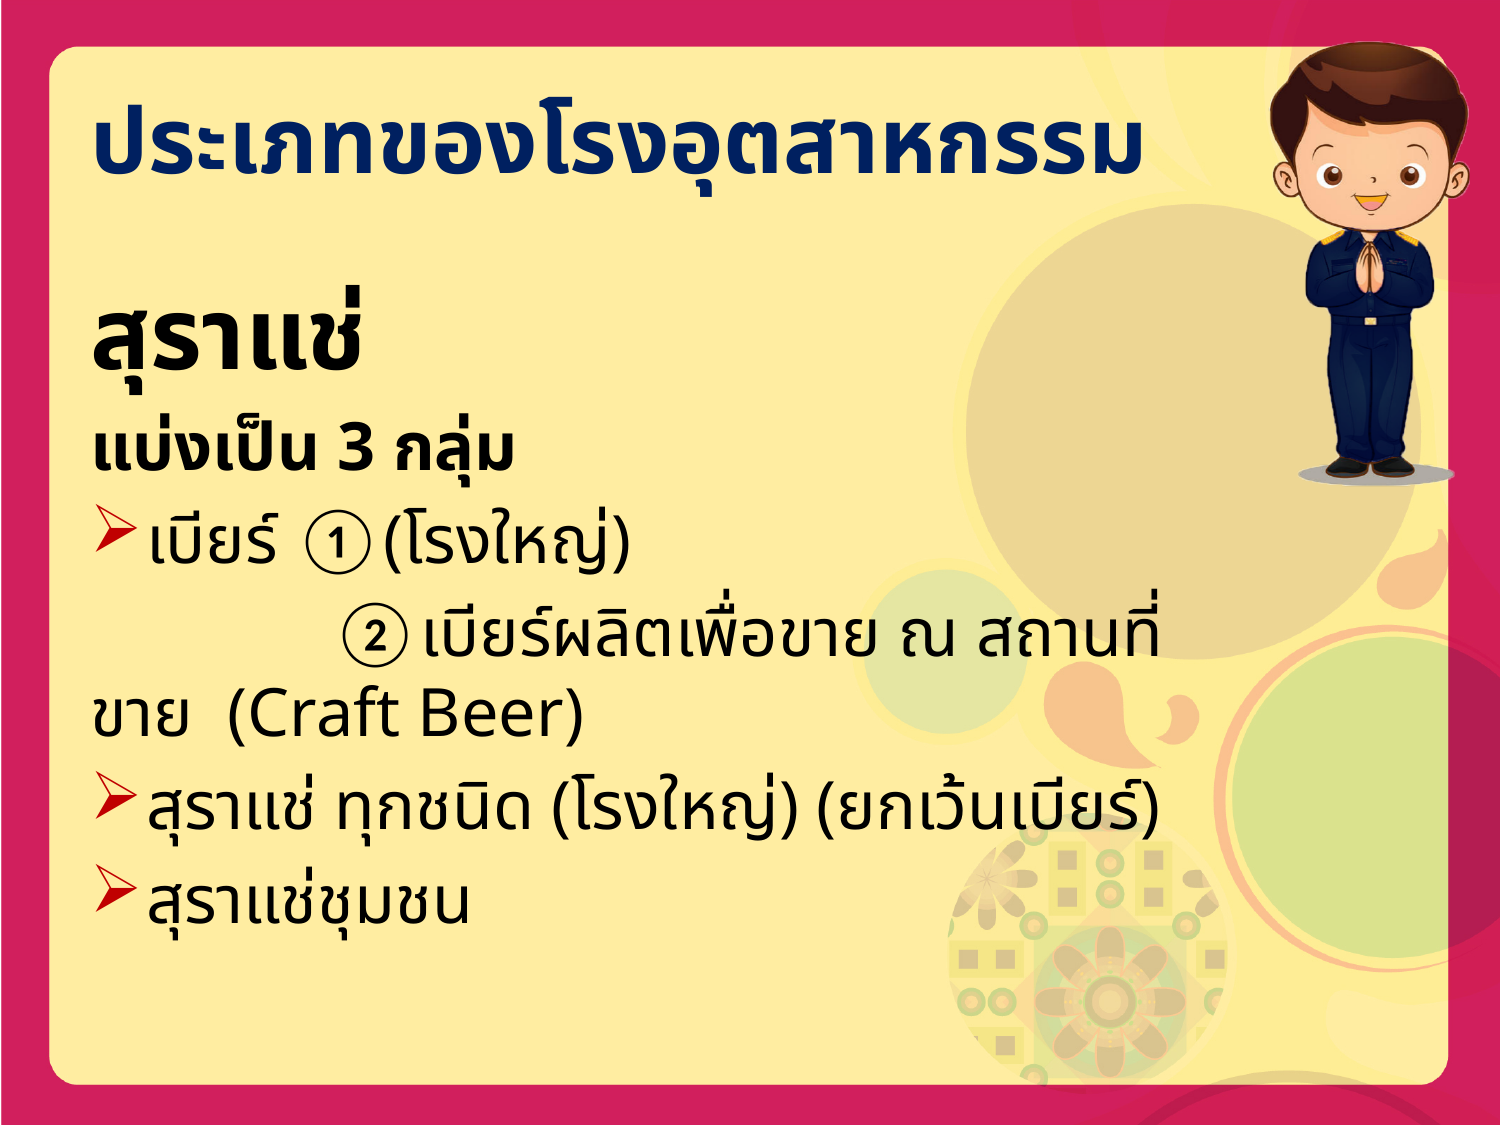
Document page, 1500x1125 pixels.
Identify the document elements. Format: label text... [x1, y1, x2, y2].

picture [0, 0, 1500, 1125]
list สุราแช่ แบ่งเป็น 3 กลุ่ม เบียร์ ①(โรงใหญ่) ②เบียร์ผลิตเพื่อขาย ณ สถานที่ขาย (Craft Beer) สุราแช่ ทุกชนิด (โรงใหญ่) (ยกเว้นเบียร์) สุราแช่ชุมชน [75, 262, 1223, 1005]
title ประเภทของโรงอุตสาหกรรม [75, 19, 1425, 256]
